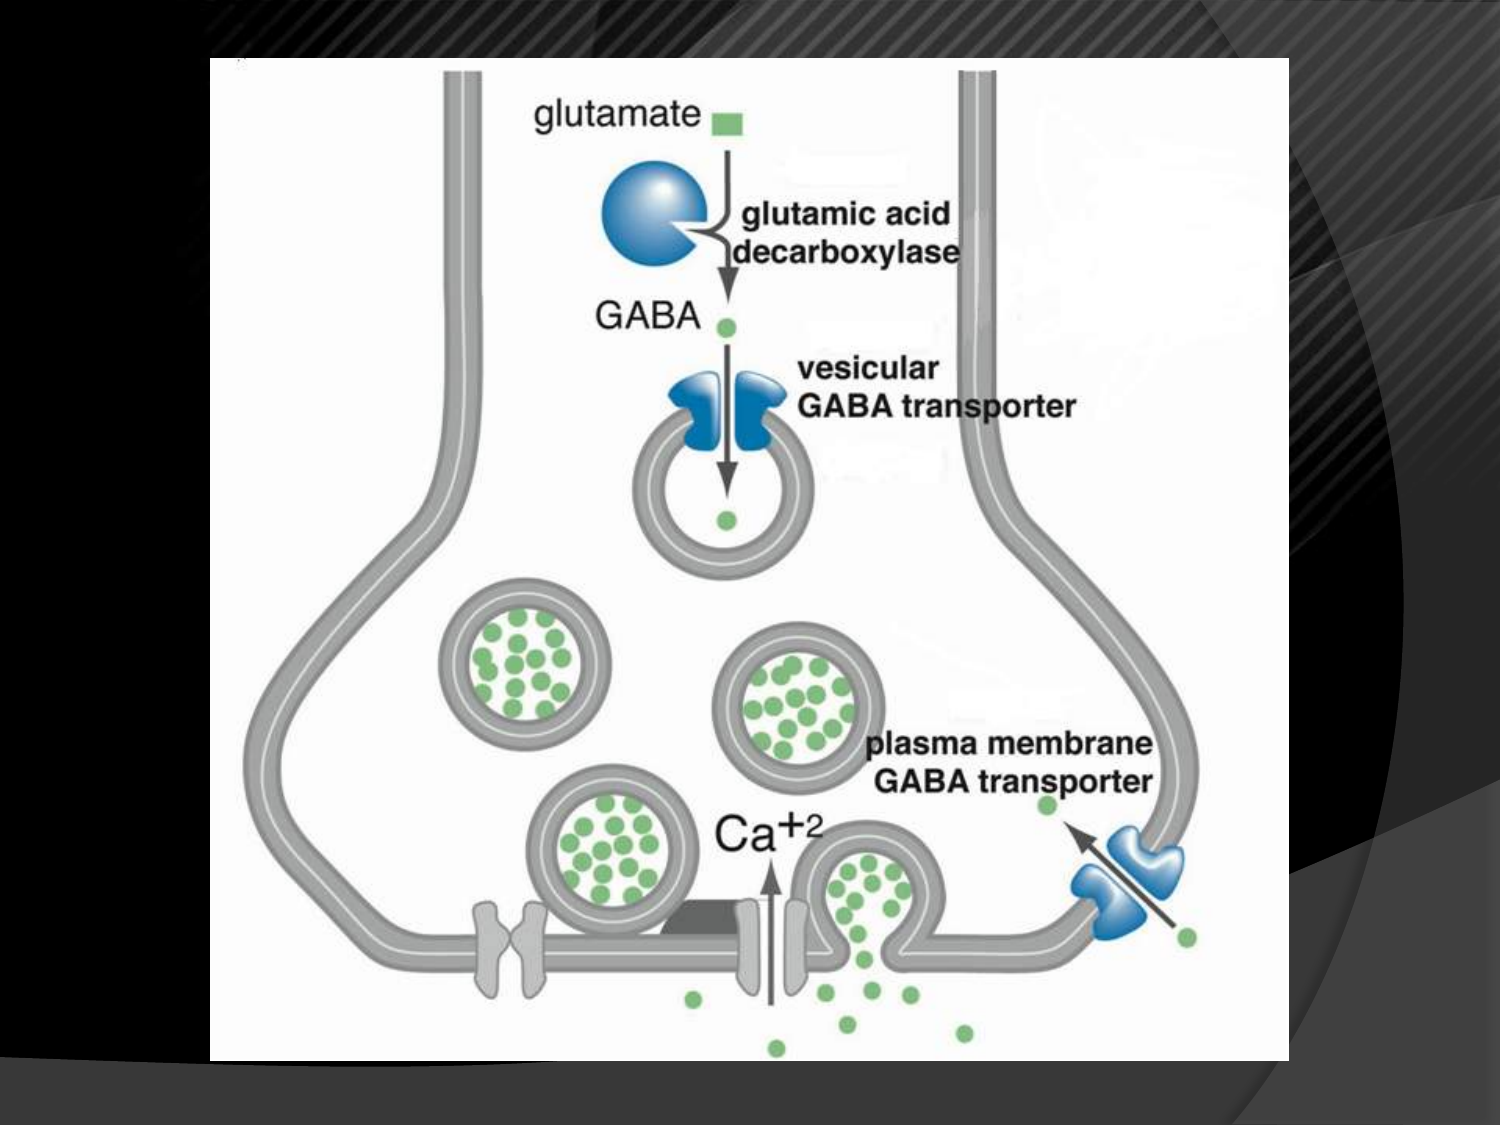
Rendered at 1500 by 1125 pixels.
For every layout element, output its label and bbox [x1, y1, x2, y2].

picture [1298, 166, 1403, 869]
list [210, 58, 1290, 1061]
picture [0, 0, 1233, 1063]
